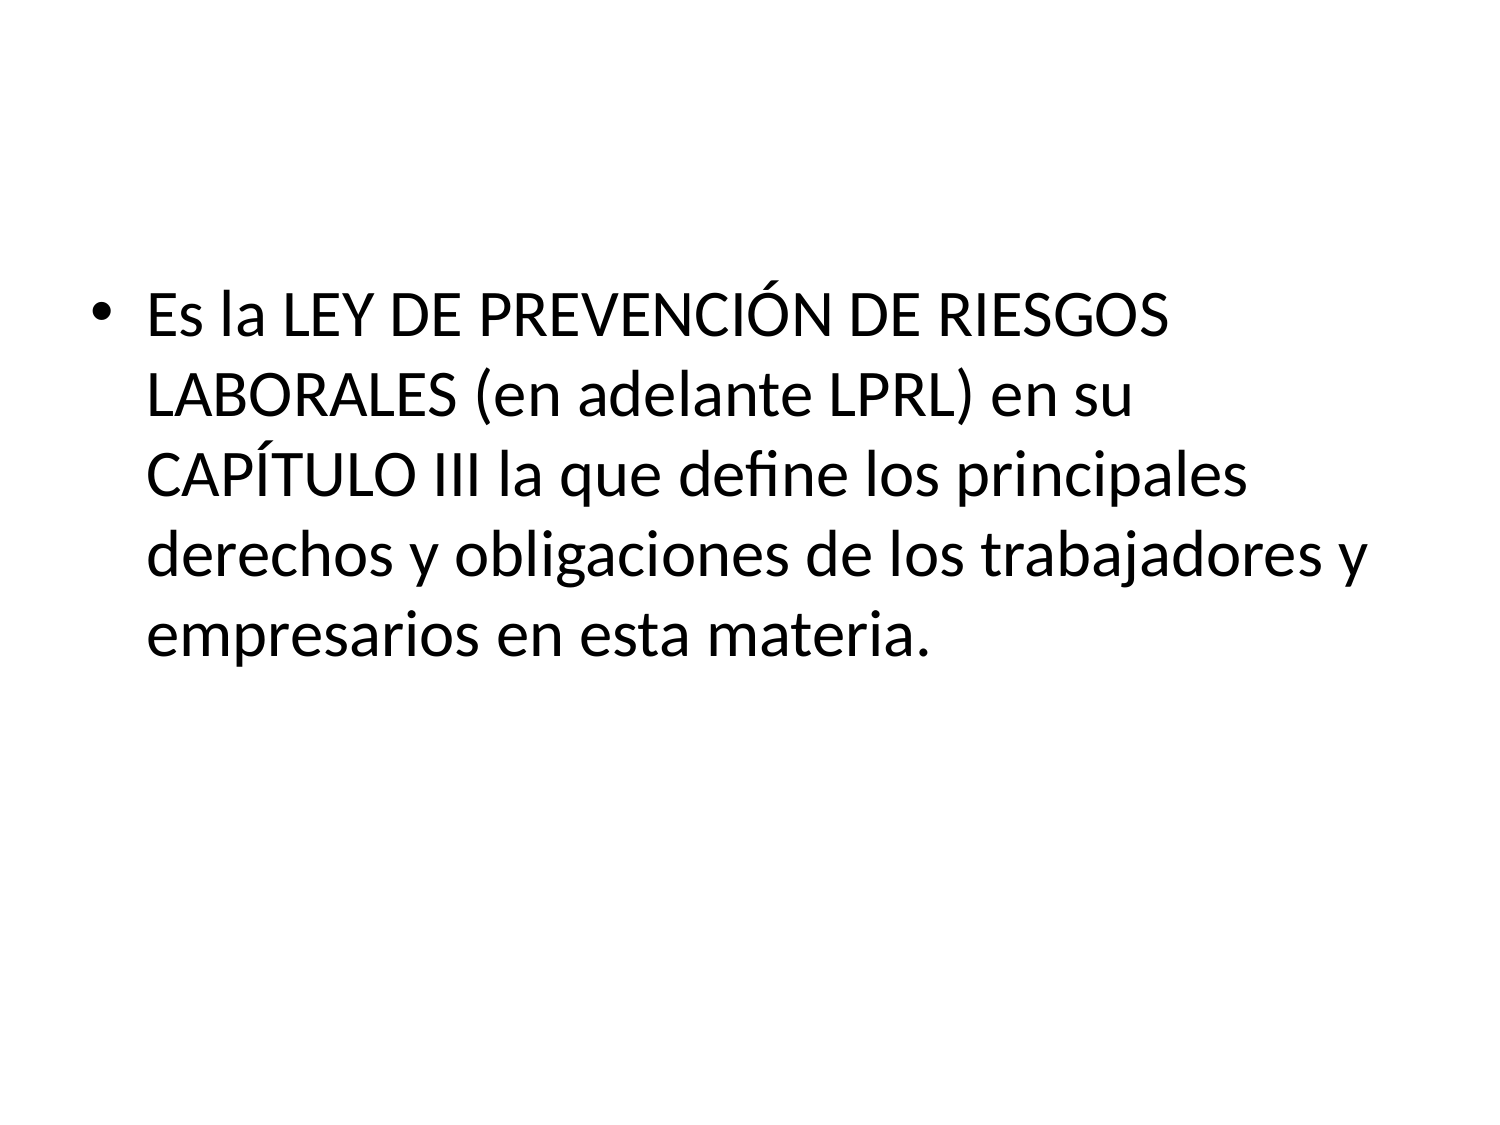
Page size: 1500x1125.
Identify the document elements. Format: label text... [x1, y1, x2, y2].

list Es la LEY DE PREVENCIÓN DE RIESGOS LABORALES (en adelante LPRL) en su CAPÍTULO III la que define los principales derechos y obligaciones de los trabajadores y empresarios en esta materia. [74, 262, 1426, 1006]
